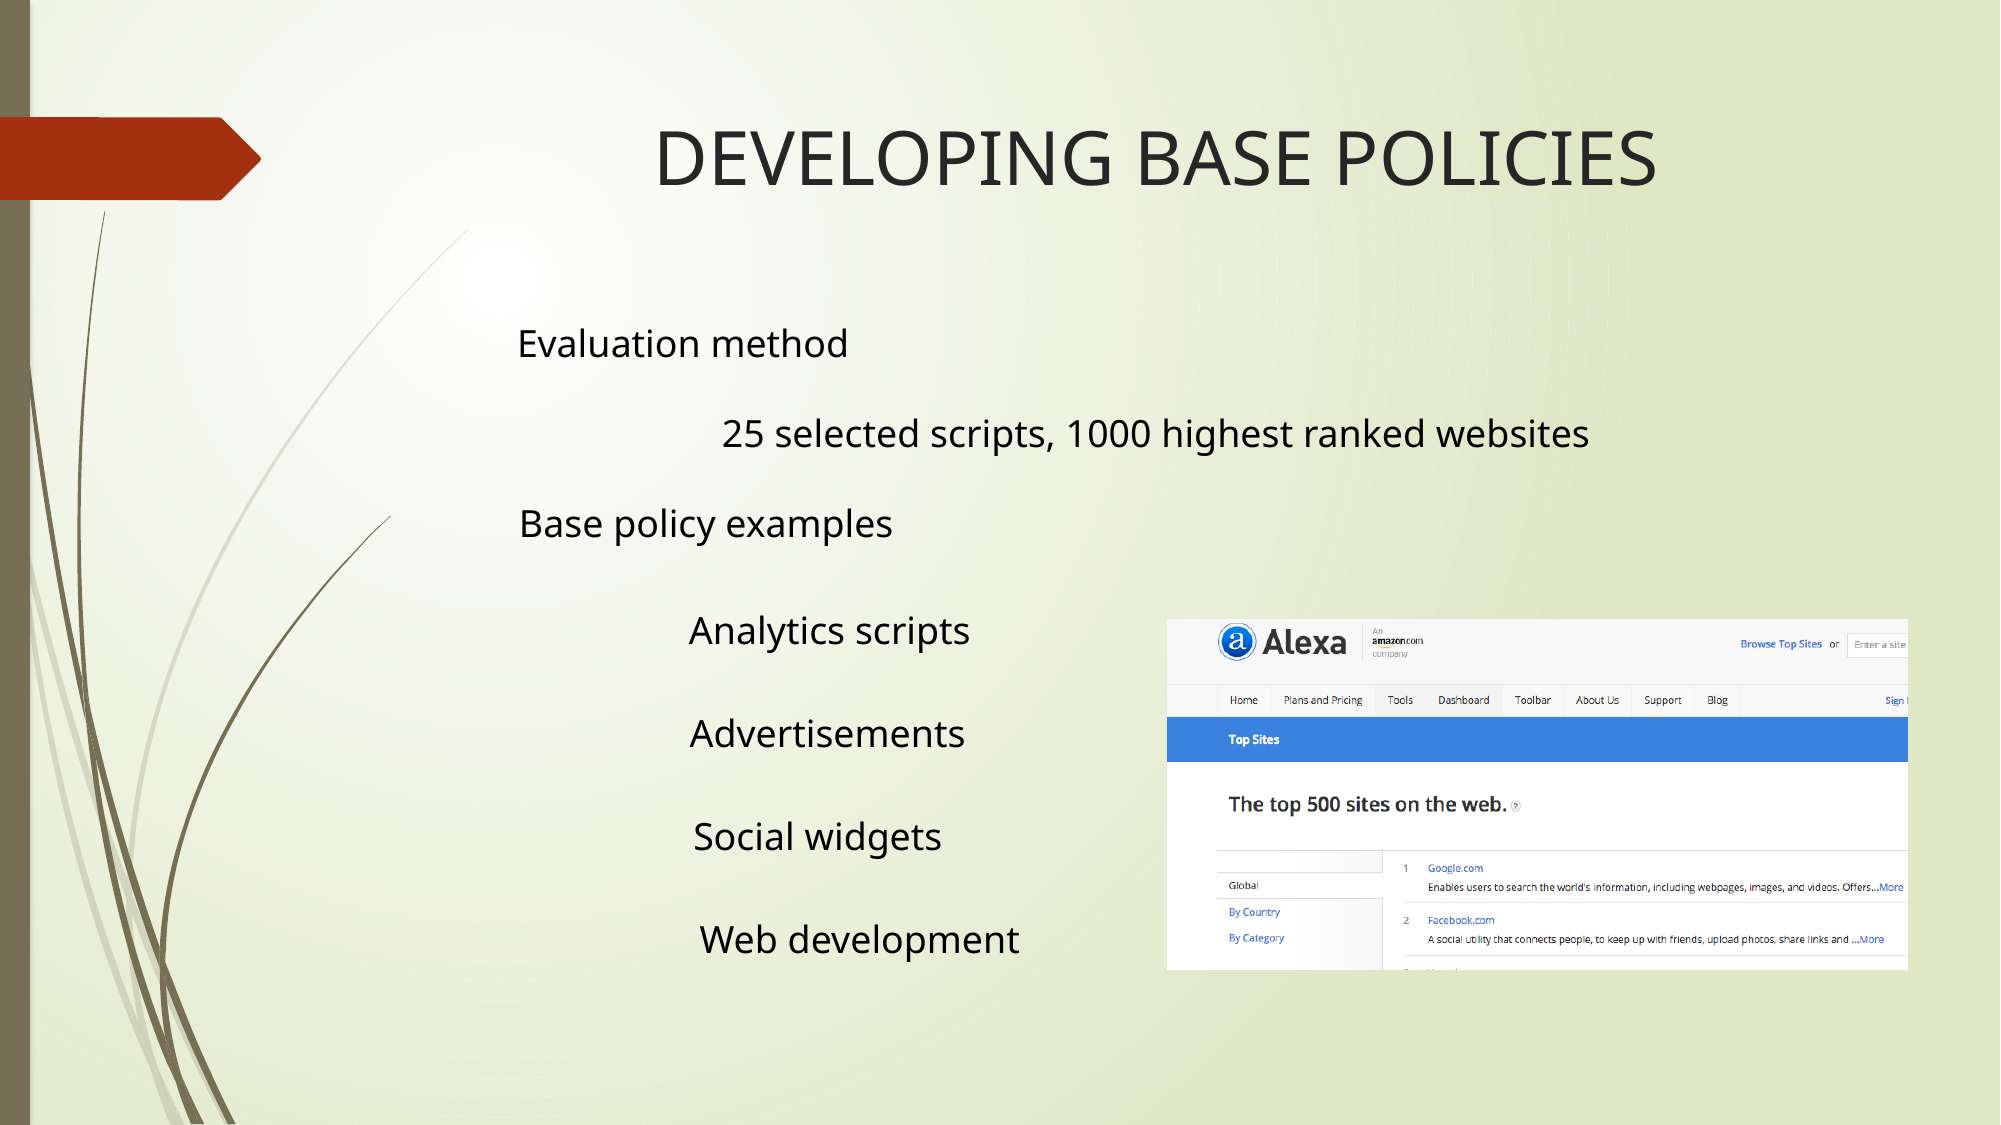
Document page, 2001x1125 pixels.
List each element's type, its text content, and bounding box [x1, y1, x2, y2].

text_box Social widgets [678, 805, 958, 866]
text_box 25 selected scripts, 1000 highest ranked websites [707, 402, 1606, 463]
text_box Advertisements [674, 702, 981, 763]
text_box Evaluation method [502, 312, 865, 373]
text_box Analytics scripts [674, 599, 986, 659]
text_box Base policy examples [504, 492, 909, 552]
text_box Web development [684, 908, 1035, 969]
title DEVELOPING BASE POLICIES [425, 102, 1888, 313]
picture [1167, 619, 1908, 970]
